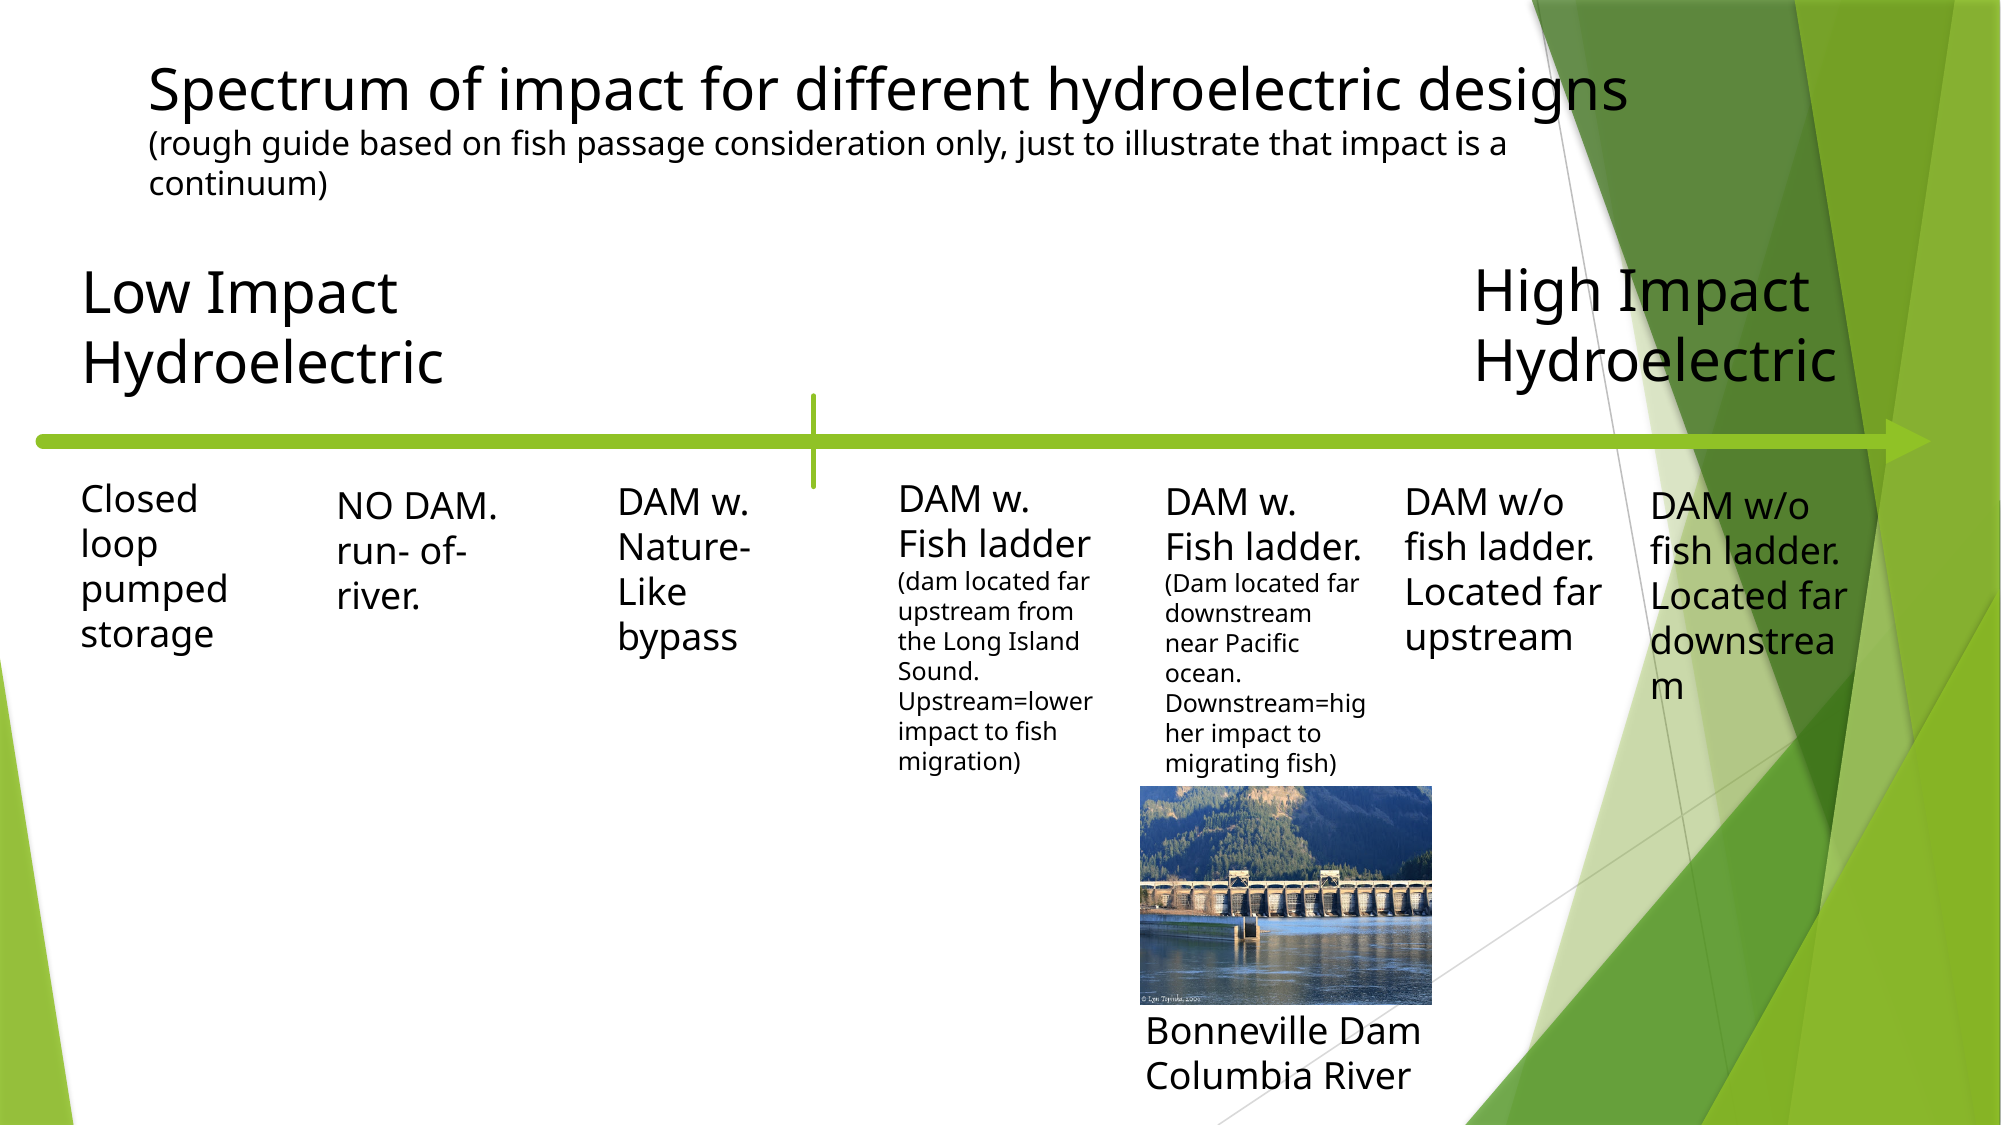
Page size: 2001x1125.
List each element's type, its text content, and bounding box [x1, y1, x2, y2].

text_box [42, 245, 1932, 787]
text_box Bonneville Dam Columbia River [1130, 1000, 1437, 1105]
picture [1140, 787, 1432, 1005]
text_box Spectrum of impact for different hydroelectric designs (rough guide based on fish passage consideration only, just to illustrate that impact is a continuum) [133, 45, 1710, 210]
